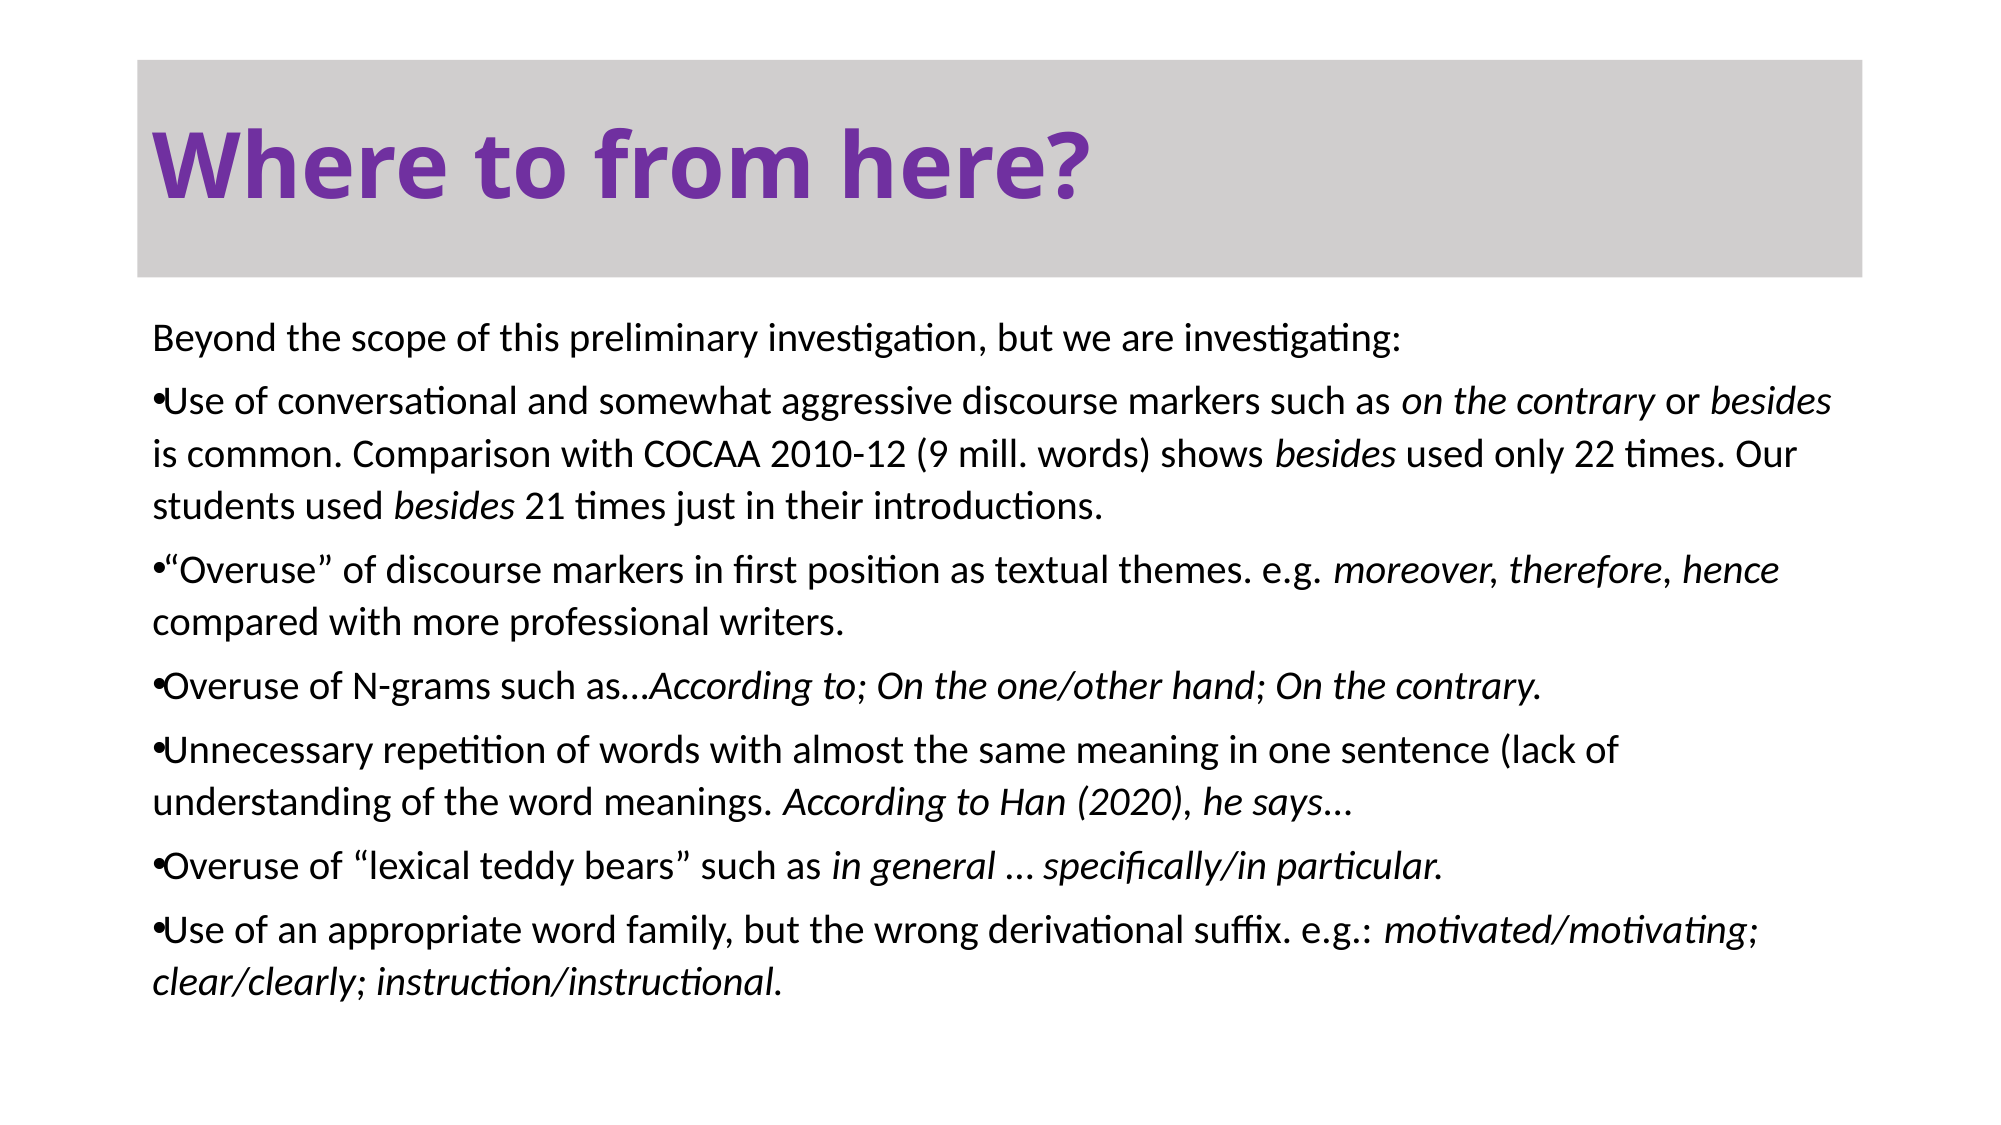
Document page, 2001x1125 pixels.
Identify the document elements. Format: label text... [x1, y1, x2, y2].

list Beyond the scope of this preliminary investigation, but we are investigating: Use of conversational and somewhat aggressive discourse markers such as on the contrary or besides is common. Comparison with COCAA 2010-12 (9 mill. words) shows besides used only 22 times. Our students used besides 21 times just in their introductions. “Overuse” of discourse markers in first position as textual themes. e.g. moreover, therefore, hence compared with more professional writers. Overuse of N-grams such as…According to; On the one/other hand; On the contrary. Unnecessary repetition of words with almost the same meaning in one sentence (lack of understanding of the word meanings. According to Han (2020), he says… Overuse of “lexical teddy bears” such as in general … specifically/in particular. Use of an appropriate word family, but the wrong derivational suffix. e.g.: motivated/motivating; clear/clearly; instruction/instructional. [137, 299, 1863, 1014]
title Where to from here? [137, 59, 1863, 278]
